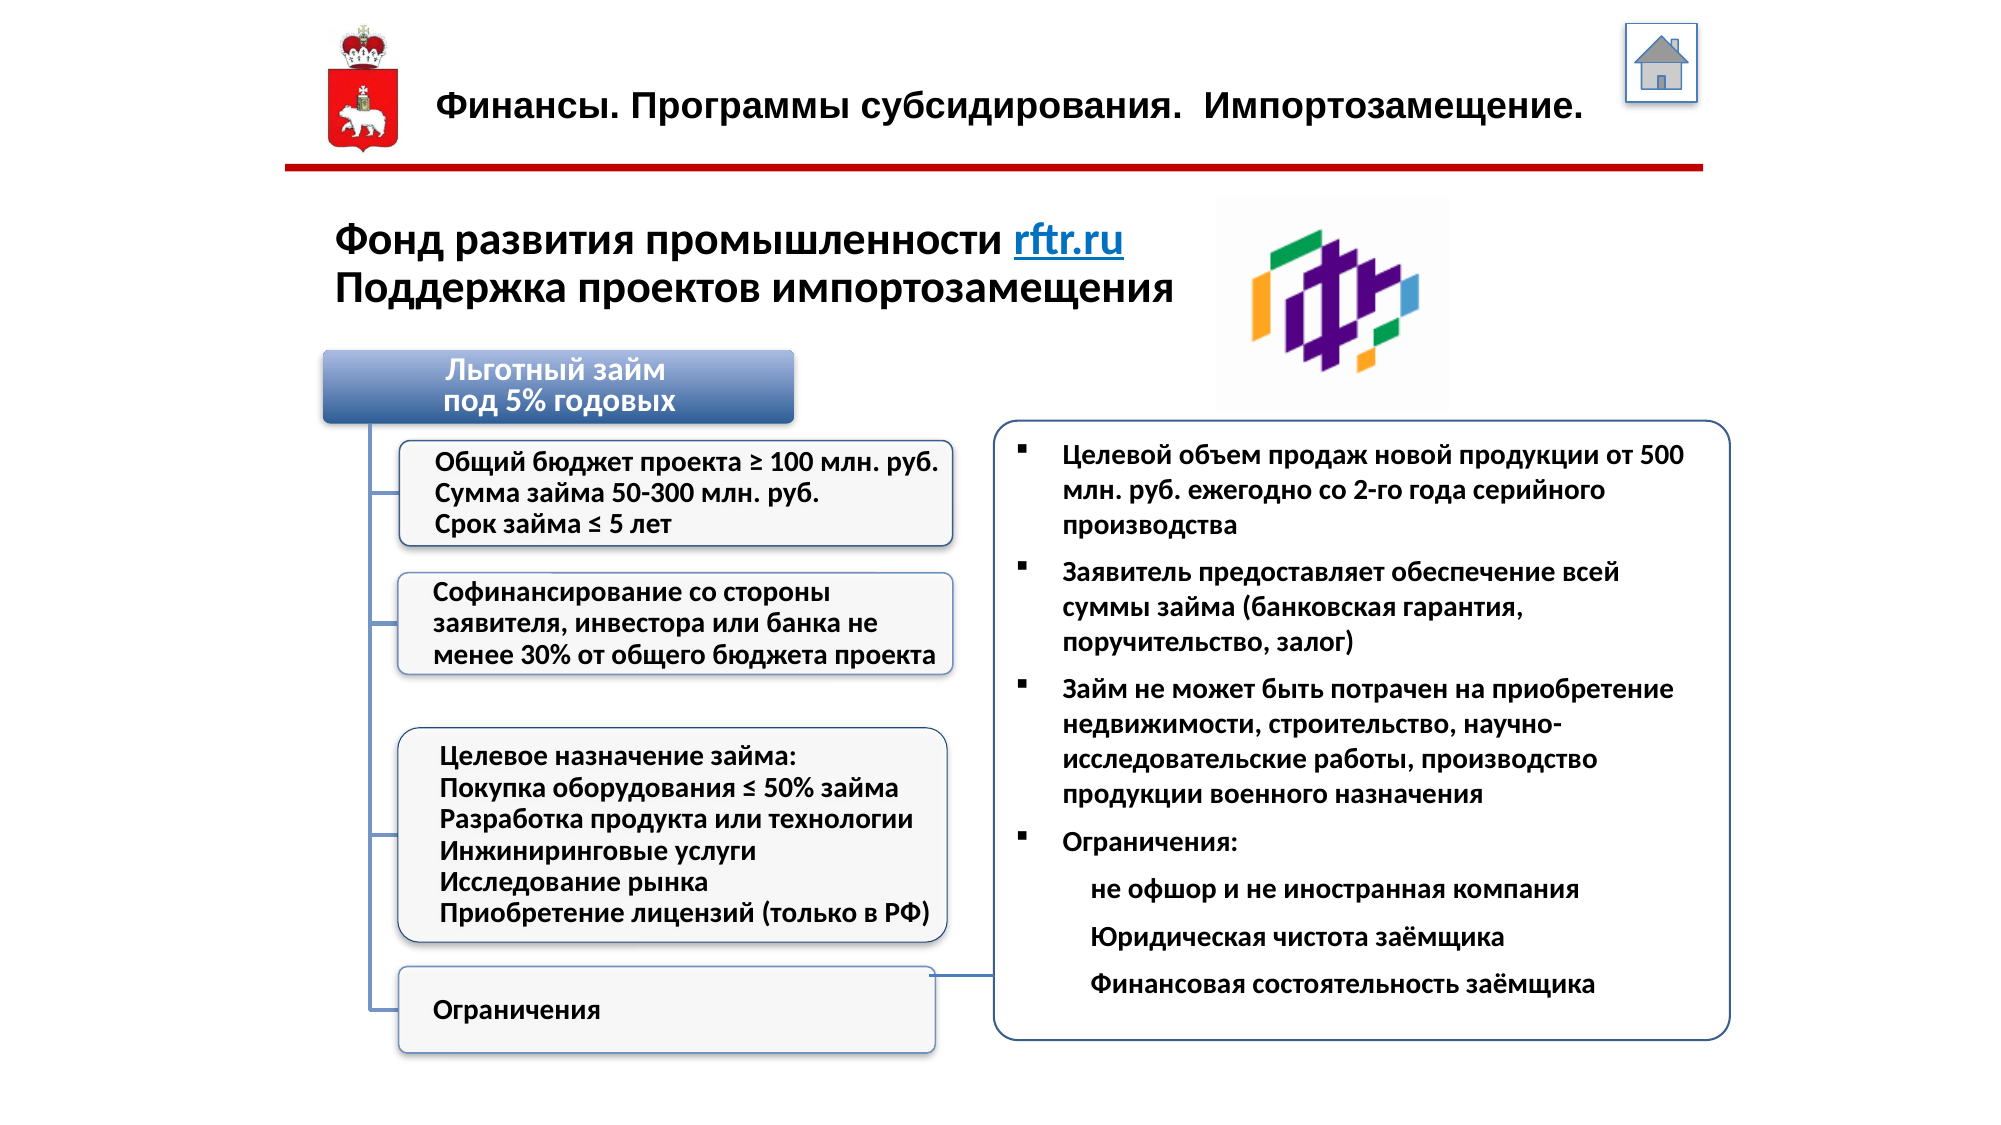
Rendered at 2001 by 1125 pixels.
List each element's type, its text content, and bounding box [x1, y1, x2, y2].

text_box [283, 162, 1705, 174]
text_box Финансы. Программы субсидирования. Импортозамещение. [421, 74, 1664, 134]
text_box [320, 349, 977, 1077]
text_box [928, 420, 1731, 1041]
text_box [1625, 23, 1698, 103]
text_box Фонд развития промышленности rftr.ru Поддержка проектов импортозамещения [320, 207, 1210, 319]
picture [1215, 196, 1450, 413]
picture [320, 23, 403, 155]
